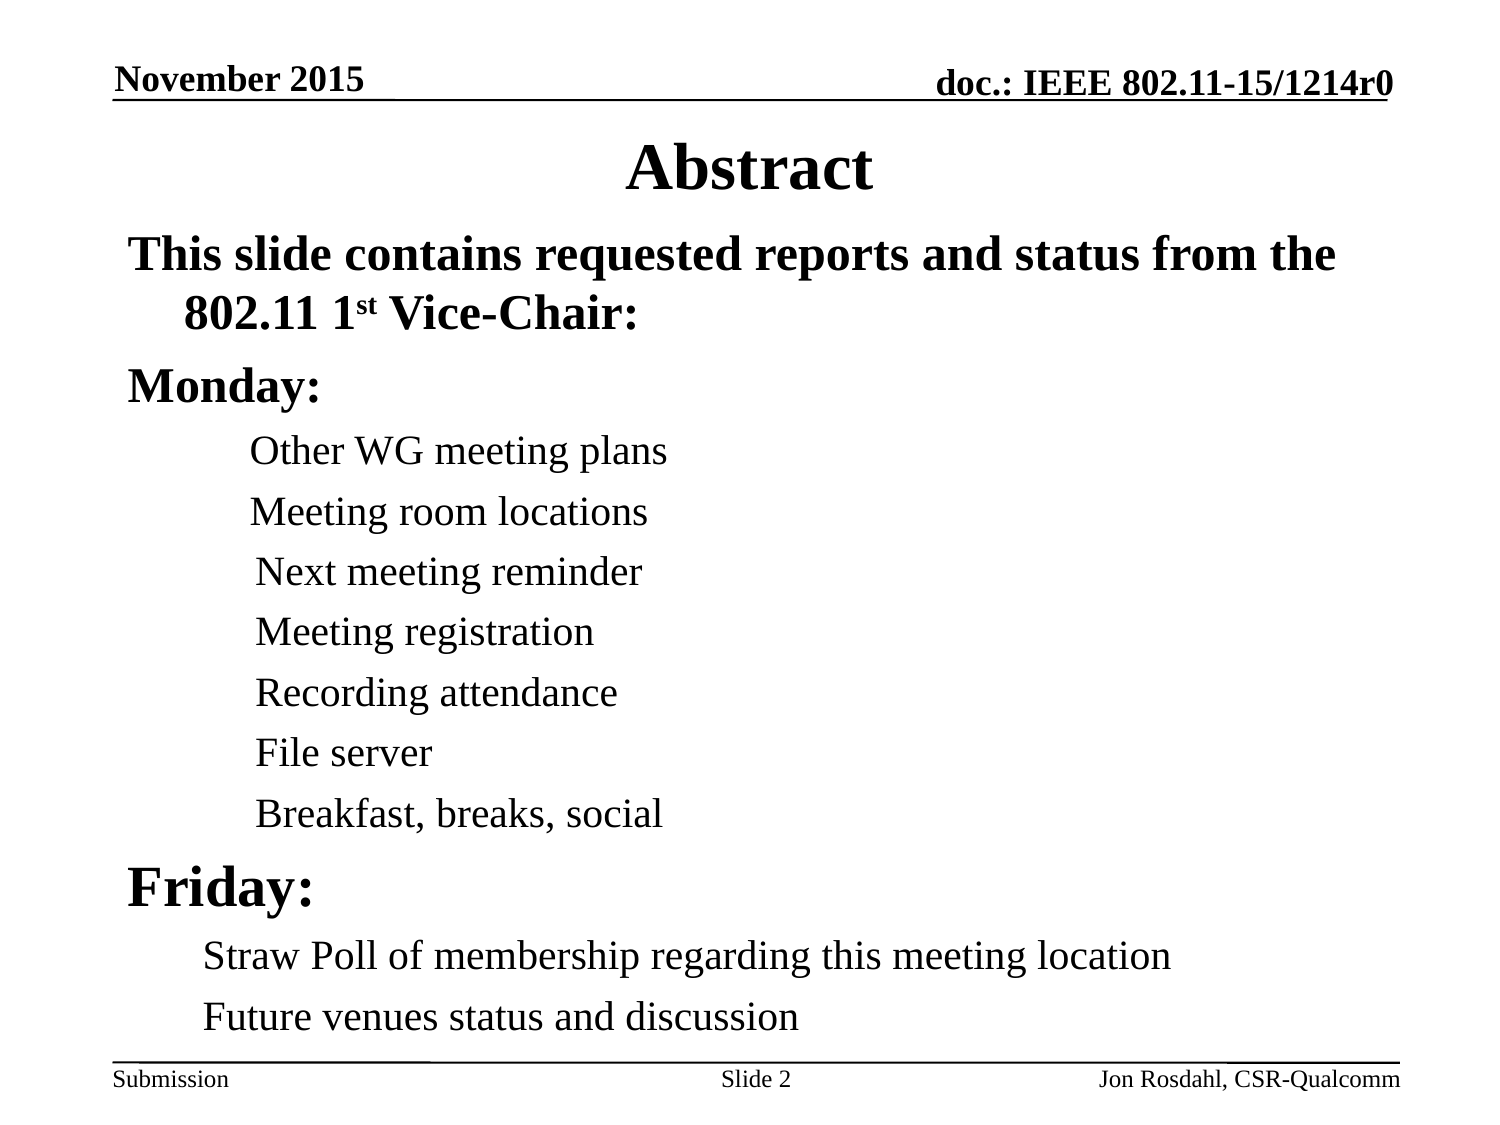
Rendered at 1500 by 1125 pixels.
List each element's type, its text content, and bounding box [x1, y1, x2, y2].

title Abstract [112, 112, 1388, 212]
slide_number Slide 2 [712, 1061, 800, 1123]
footer Jon Rosdahl, CSR-Qualcomm [902, 1061, 1402, 1093]
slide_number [114, 54, 540, 100]
list This slide contains requested reports and status from the 802.11 1st Vice-Chair: Monday: Other WG meeting plans Meeting room locations Next meeting reminder Meeting registration Recording attendance File server Breakfast, breaks, social Friday: Straw Poll of membership regarding this meeting location Future venues status and discussion [112, 212, 1388, 1051]
